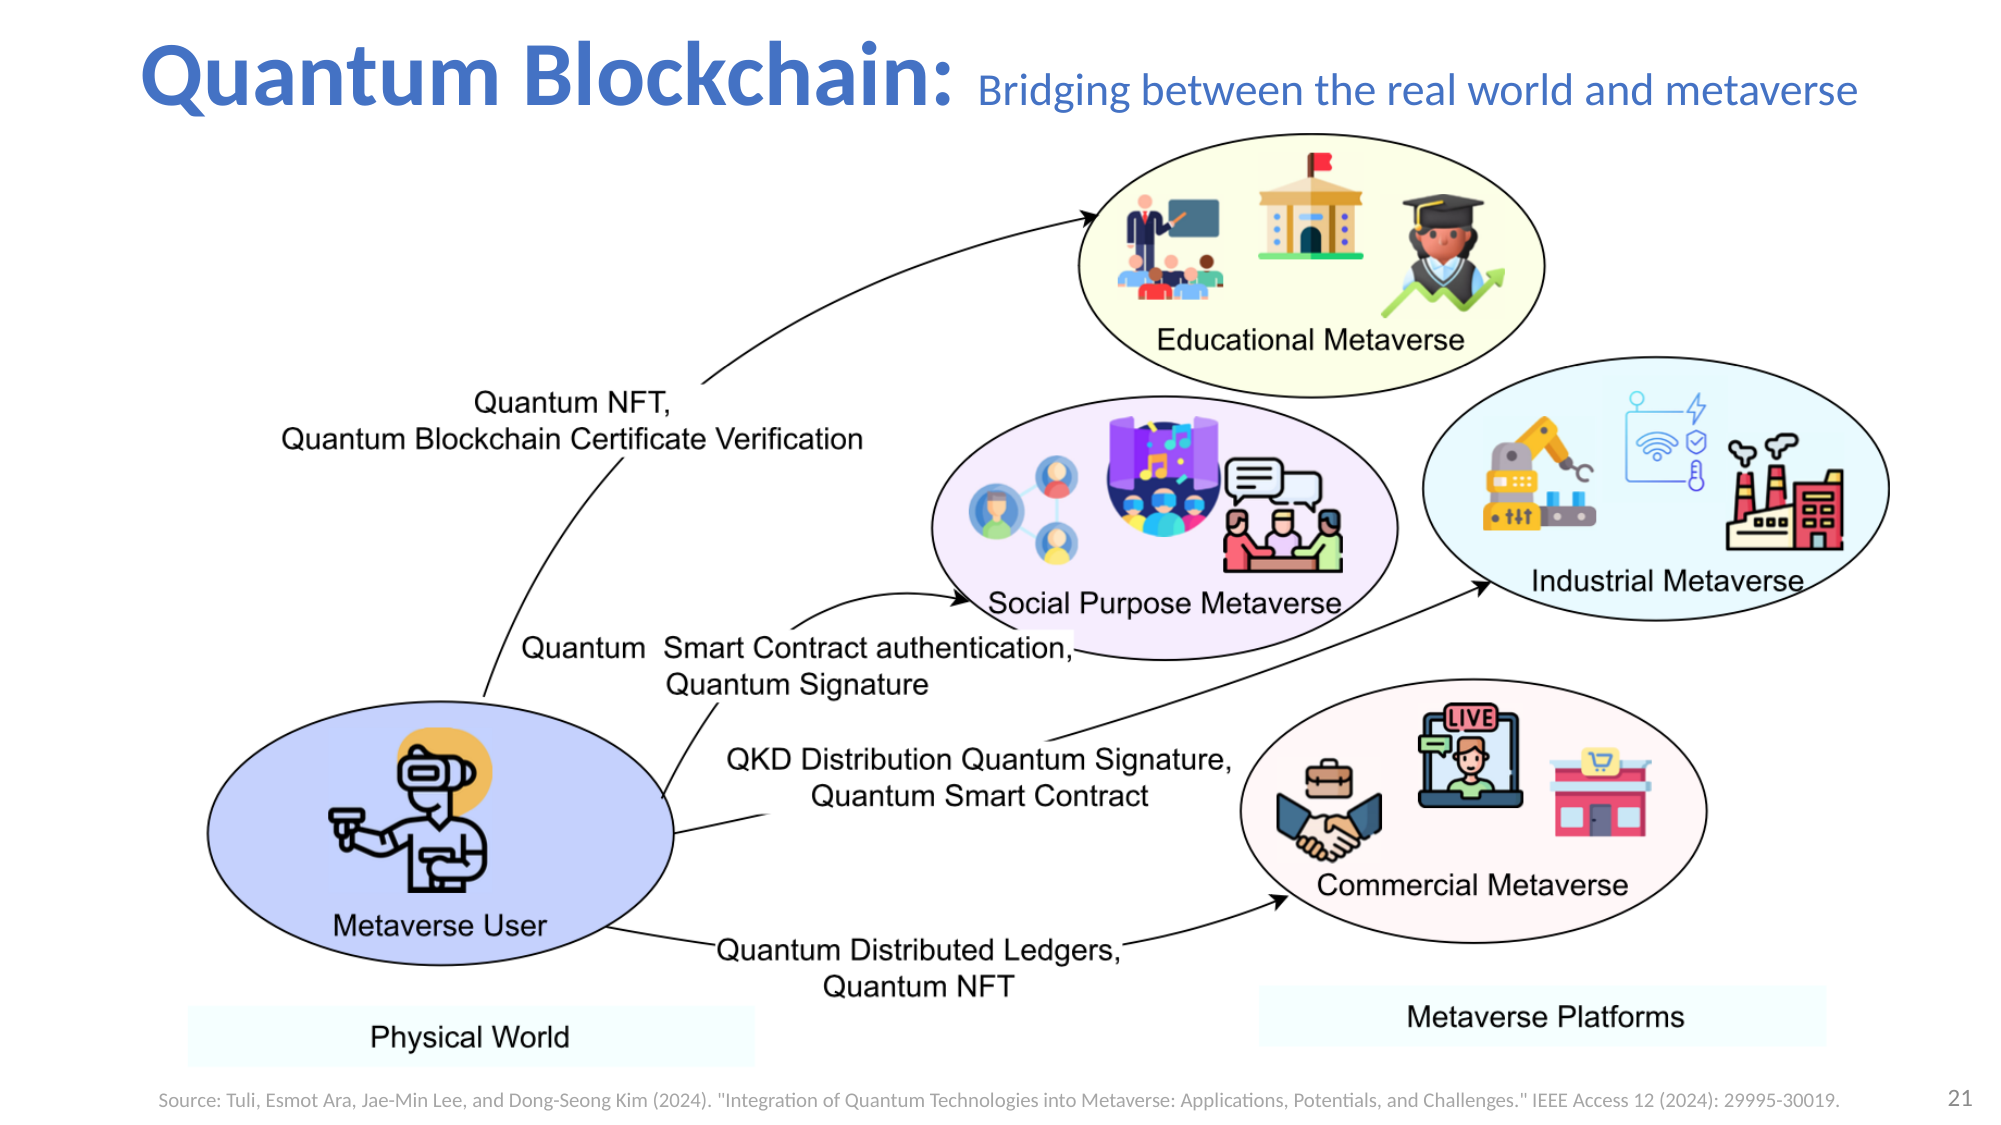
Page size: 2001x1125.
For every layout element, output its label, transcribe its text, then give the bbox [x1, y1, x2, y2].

text_box Source: Tuli, Esmot Ara, Jae-Min Lee, and Dong-Seong Kim (2024). "Integration of Quantum Technologies into Metaverse: Applications, Potentials, and Challenges." IEEE Access 12 (2024): 29995-30019. [114, 1079, 1886, 1119]
slide_number 21 [1830, 1076, 1989, 1116]
title Quantum Blockchain: Bridging between the real world and metaverse [114, 18, 1886, 120]
picture [176, 119, 1903, 1077]
